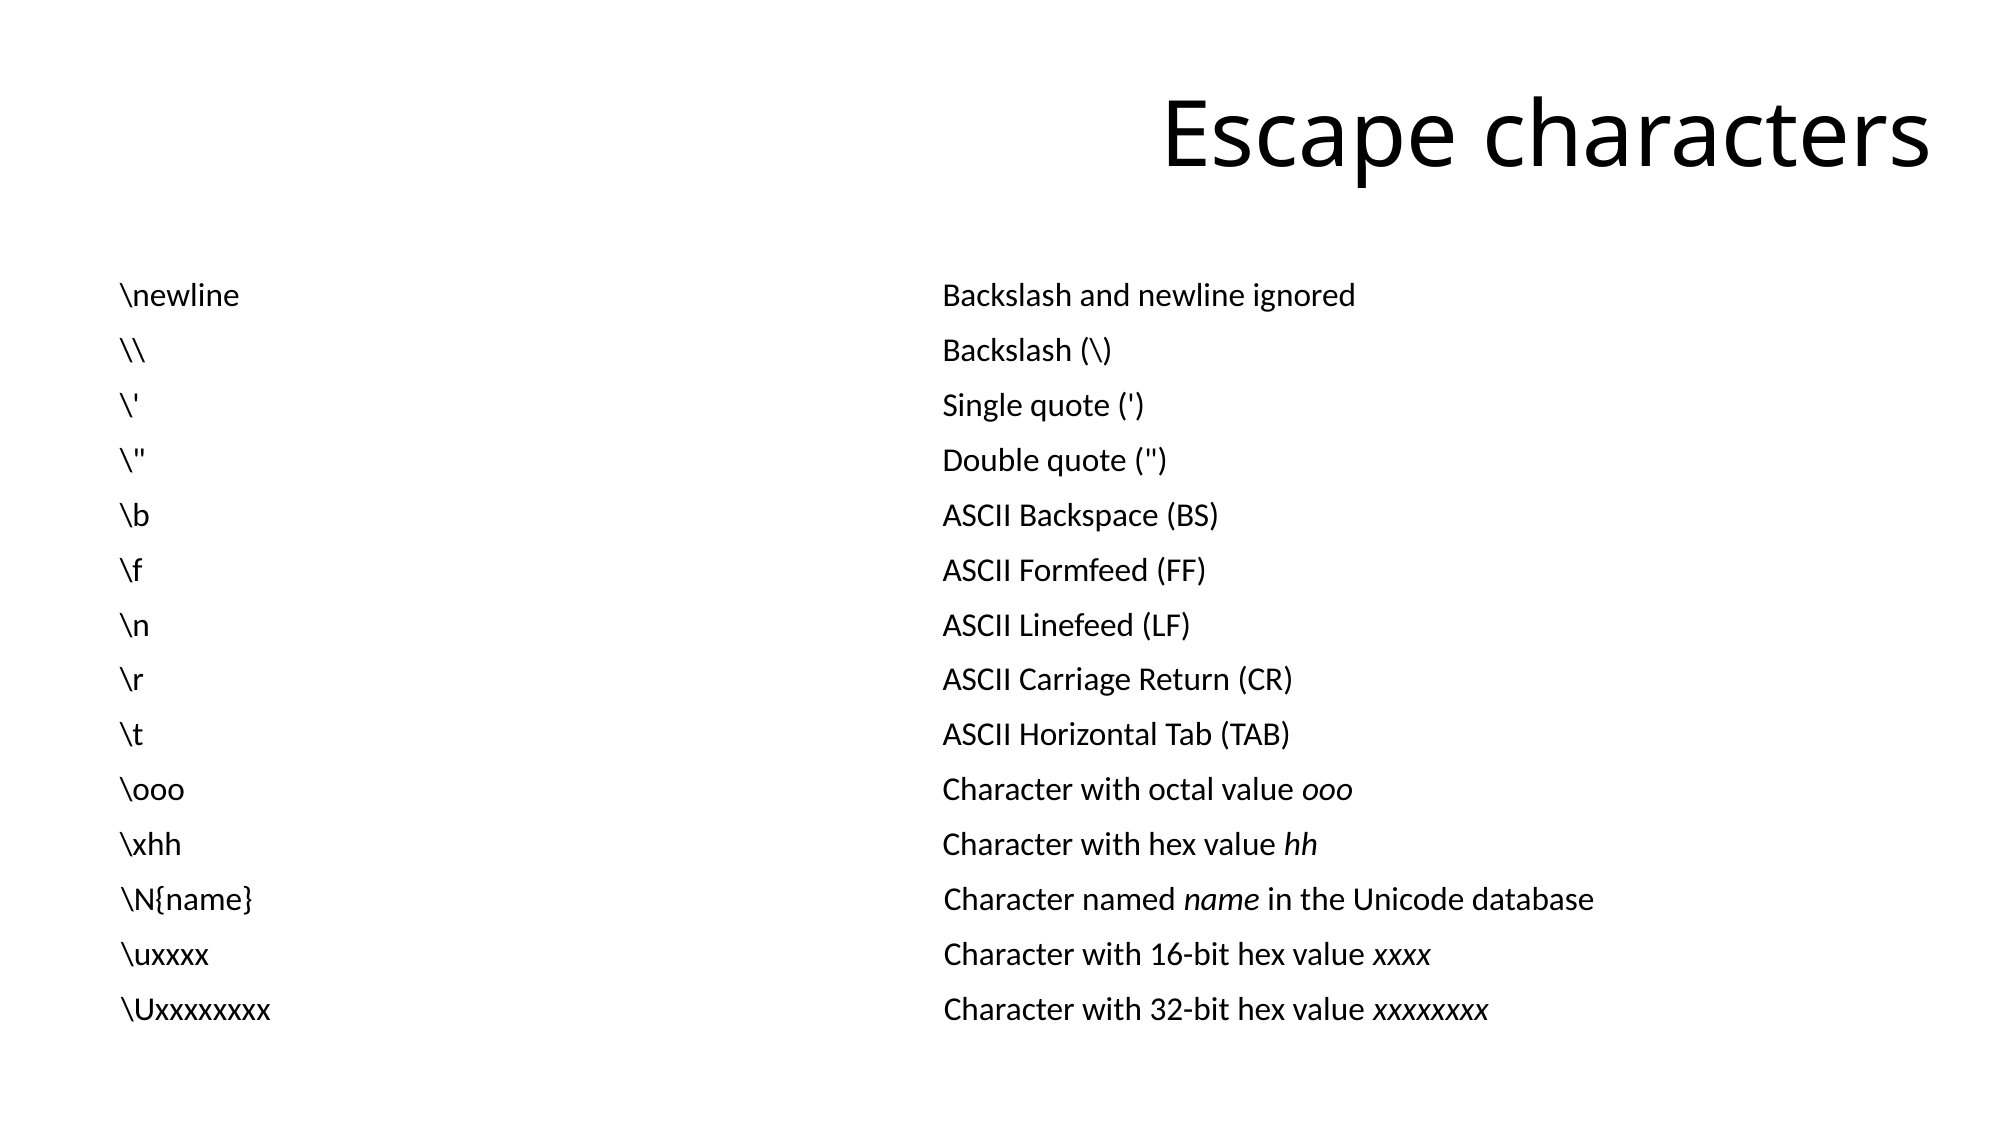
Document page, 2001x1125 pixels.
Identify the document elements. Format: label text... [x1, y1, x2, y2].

table_cell \" [106, 436, 929, 490]
table_cell ASCII Formfeed (FF) [929, 545, 1752, 600]
table_cell \b [106, 490, 929, 545]
table_cell Character named name in the Unicode database [929, 874, 1752, 929]
table_cell ASCII Carriage Return (CR) [929, 655, 1752, 710]
table_cell \' [106, 381, 929, 436]
table_cell ASCII Linefeed (LF) [929, 600, 1752, 655]
table_cell \\ [106, 326, 929, 381]
table_cell \t [106, 710, 929, 765]
table_cell ASCII Backspace (BS) [929, 490, 1752, 545]
table_cell Character with 32-bit hex value xxxxxxxx [929, 984, 1752, 1039]
table_cell \N{name} [106, 874, 929, 929]
table_cell ASCII Horizontal Tab (TAB) [929, 710, 1752, 765]
table_header \newline [106, 271, 929, 326]
table_cell Character with 16-bit hex value xxxx [929, 929, 1752, 984]
table_cell \n [106, 600, 929, 655]
table_cell Double quote (") [929, 436, 1752, 490]
table_cell \Uxxxxxxxx [106, 984, 929, 1039]
table_cell \f [106, 545, 929, 600]
title Escape characters [222, 27, 1948, 245]
table_cell \ooo [106, 765, 929, 820]
table_cell \uxxxx [106, 929, 929, 984]
table_cell Character with octal value ooo [929, 765, 1752, 820]
table_header Backslash and newline ignored [929, 271, 1752, 326]
table_cell Character with hex value hh [929, 820, 1752, 874]
table_cell Backslash (\) [929, 326, 1752, 381]
table_cell \r [106, 655, 929, 710]
table_cell Single quote (') [929, 381, 1752, 436]
table_cell \xhh [106, 820, 929, 874]
